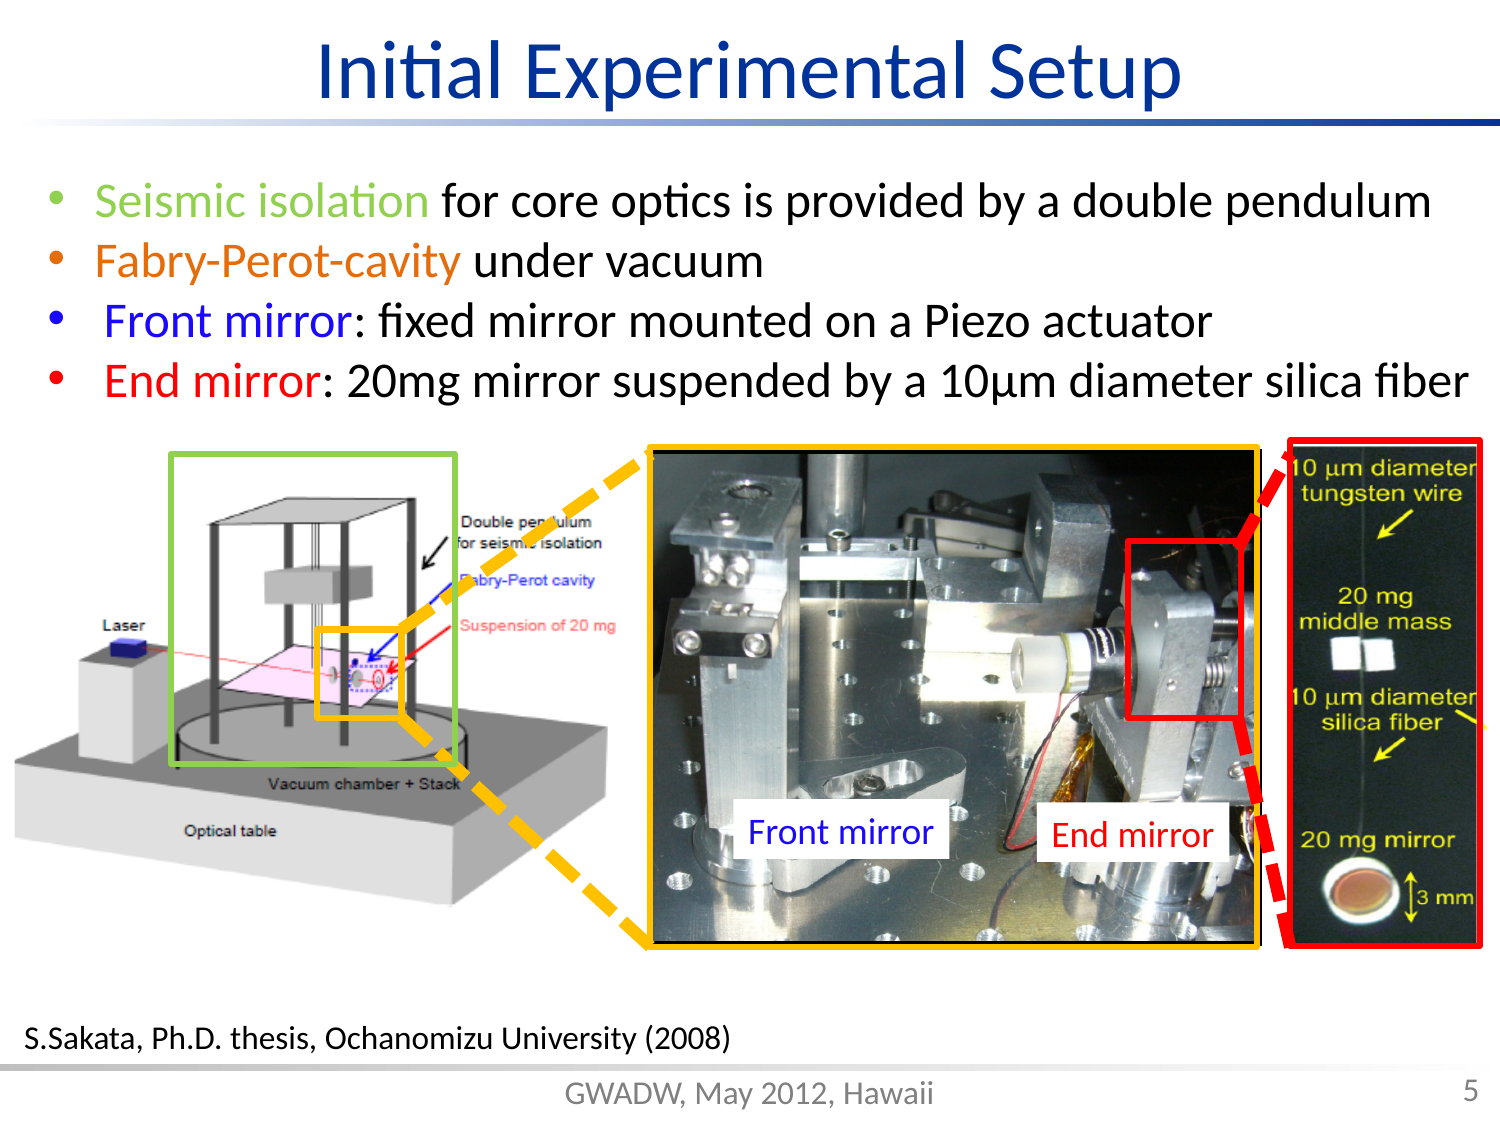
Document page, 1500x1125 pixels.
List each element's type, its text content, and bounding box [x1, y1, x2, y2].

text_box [1237, 717, 1291, 948]
text_box Initial Experimental Setup [0, 7, 1500, 123]
picture [14, 481, 621, 914]
text_box [169, 452, 402, 480]
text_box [401, 717, 652, 948]
text_box S.Sakata, Ph.D. thesis, Ochanomizu University (2008) [9, 1009, 748, 1064]
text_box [1237, 453, 1291, 549]
text_box [648, 445, 1259, 452]
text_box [401, 453, 652, 630]
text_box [1283, 440, 1488, 948]
slide_number 5 [1144, 1057, 1495, 1118]
picture [650, 453, 1258, 942]
text_box Seismic isolation for core optics is provided by a double pendulum Fabry-Perot-cavity under vacuum Front mirror: fixed mirror mounted on a Piezo actuator End mirror: 20mg mirror suspended by a 10μm diameter silica fiber [32, 159, 1486, 415]
